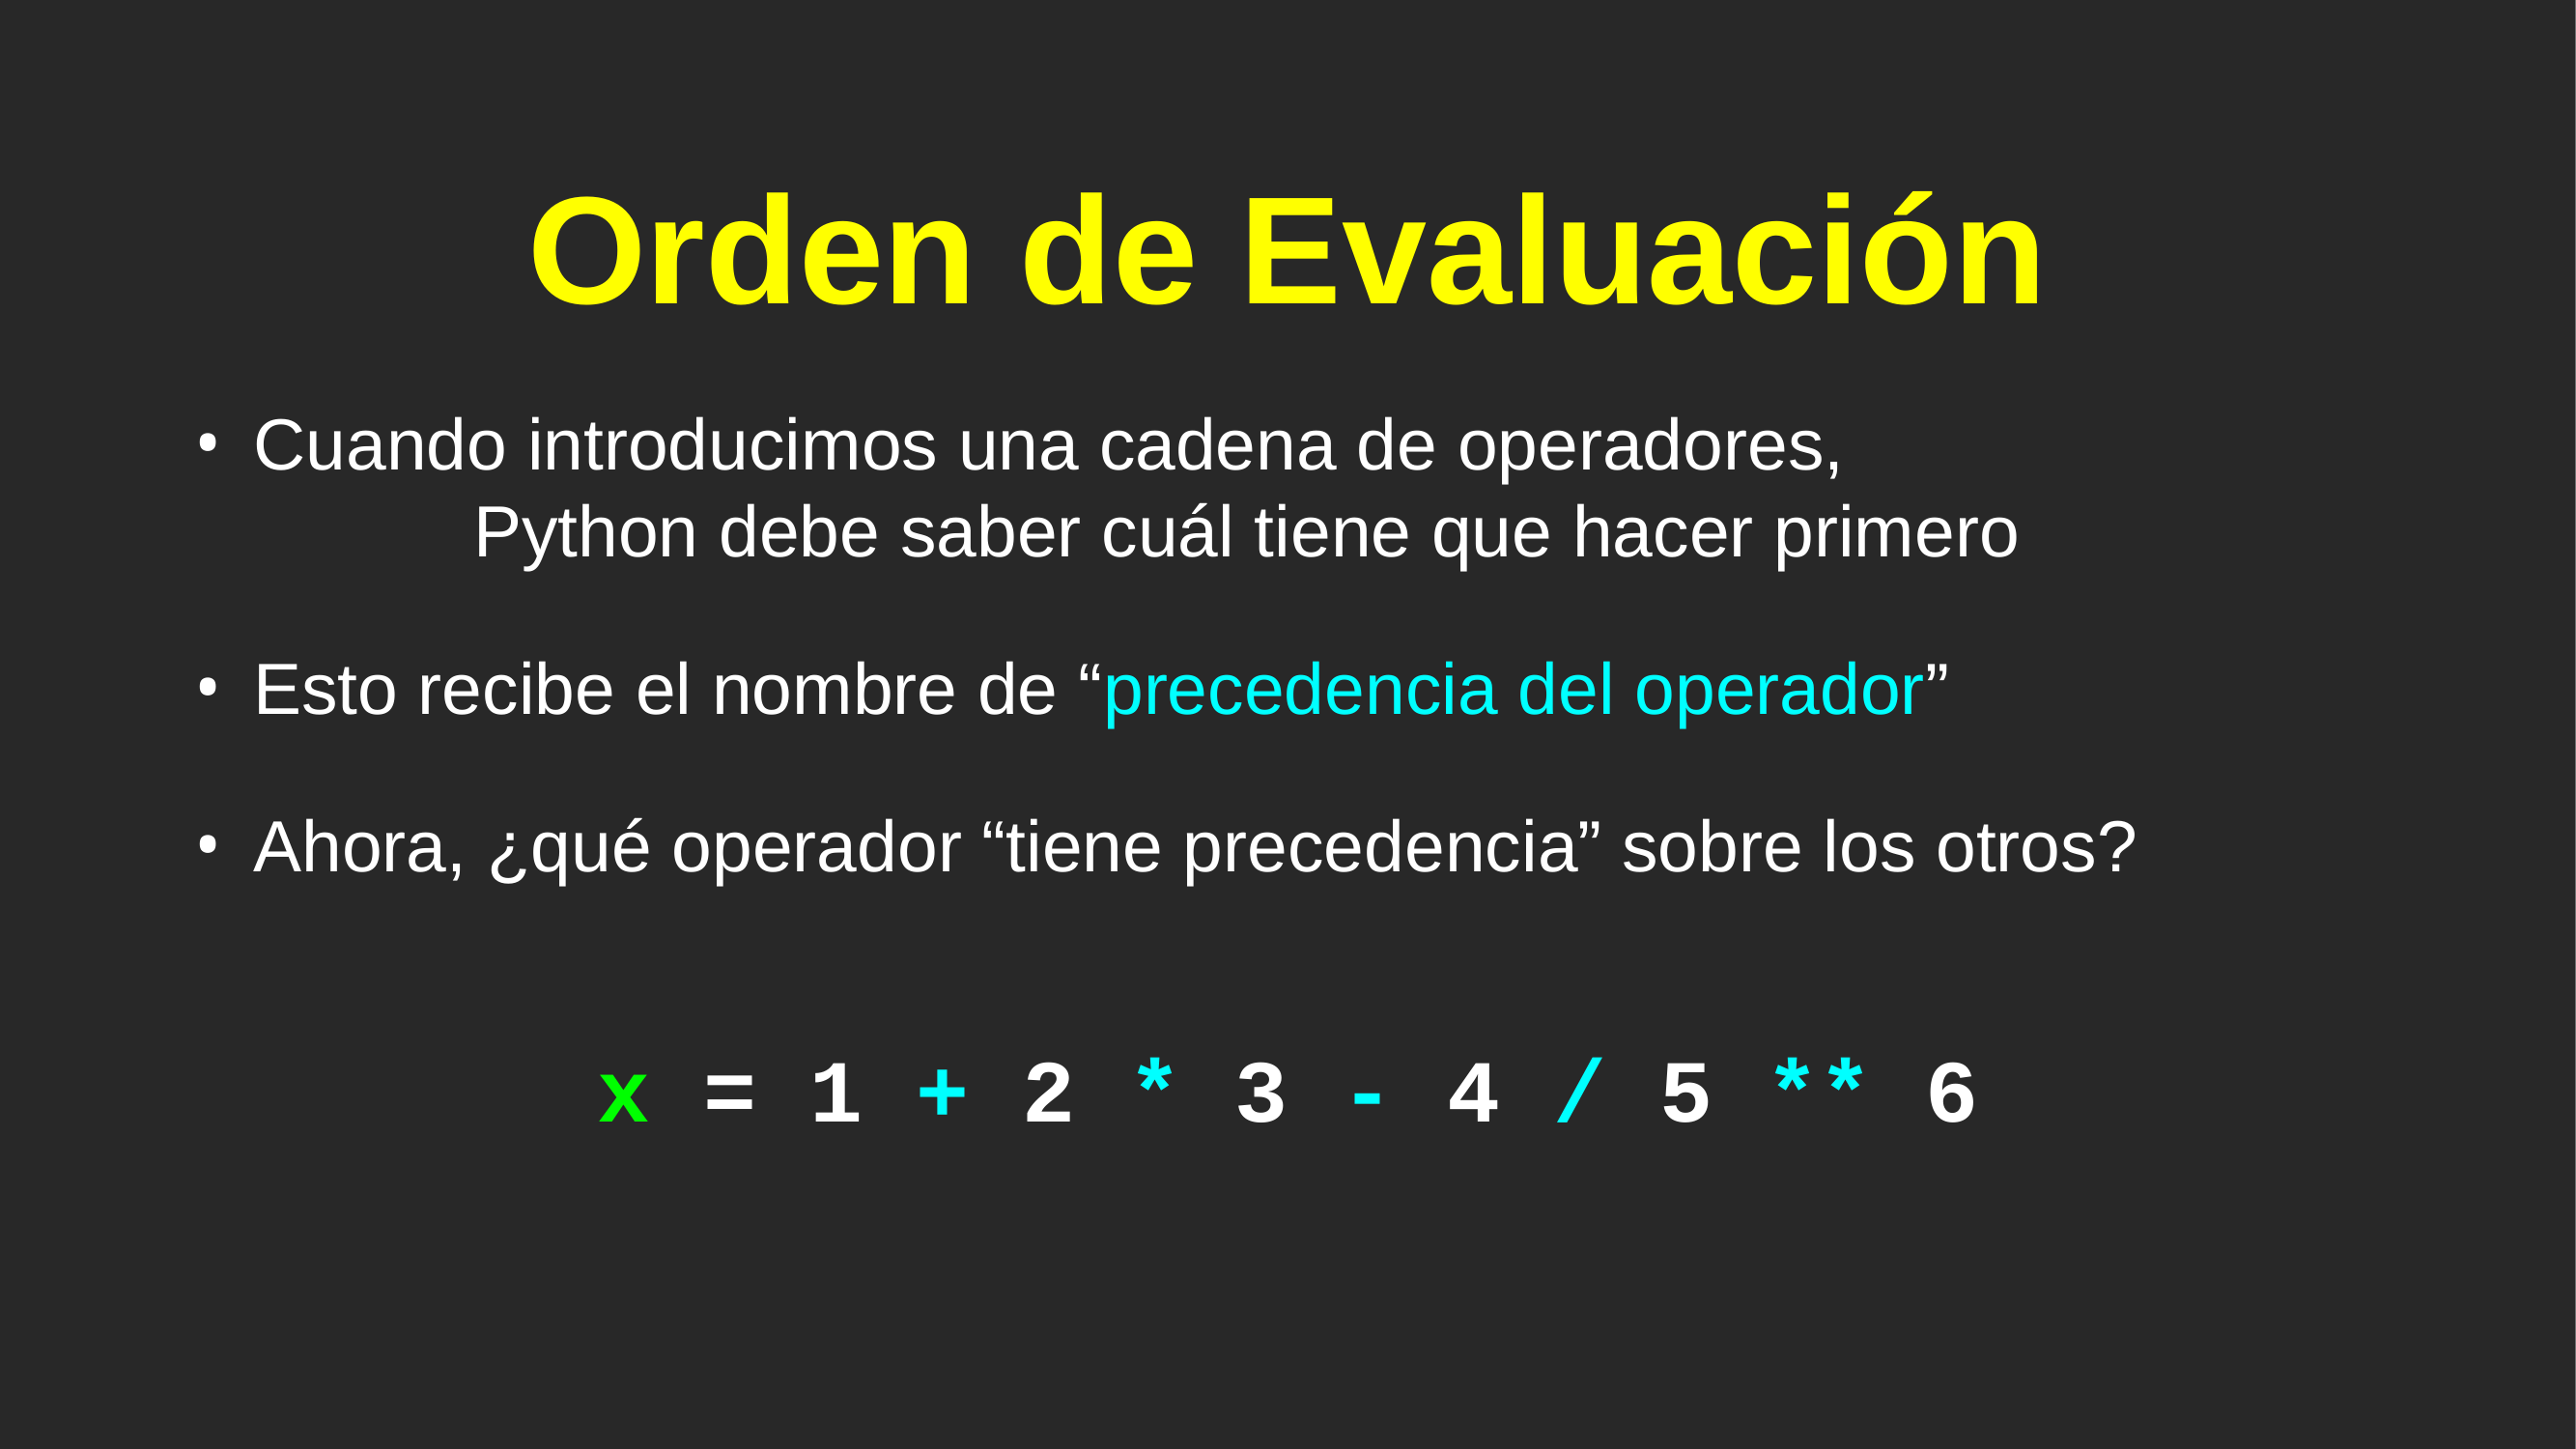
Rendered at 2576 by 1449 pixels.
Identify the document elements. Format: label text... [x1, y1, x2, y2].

title Orden de Evaluación [99, 143, 2476, 342]
text_box x = 1 + 2 * 3 - 4 / 5 ** 6 [595, 1037, 1981, 1137]
list Cuando introducimos una cadena de operadores, Python debe saber cuál tiene que hacer primero Esto recibe el nombre de “precedencia del operador” Ahora, ¿qué operador “tiene precedencia” sobre los otros? [128, 325, 2448, 959]
